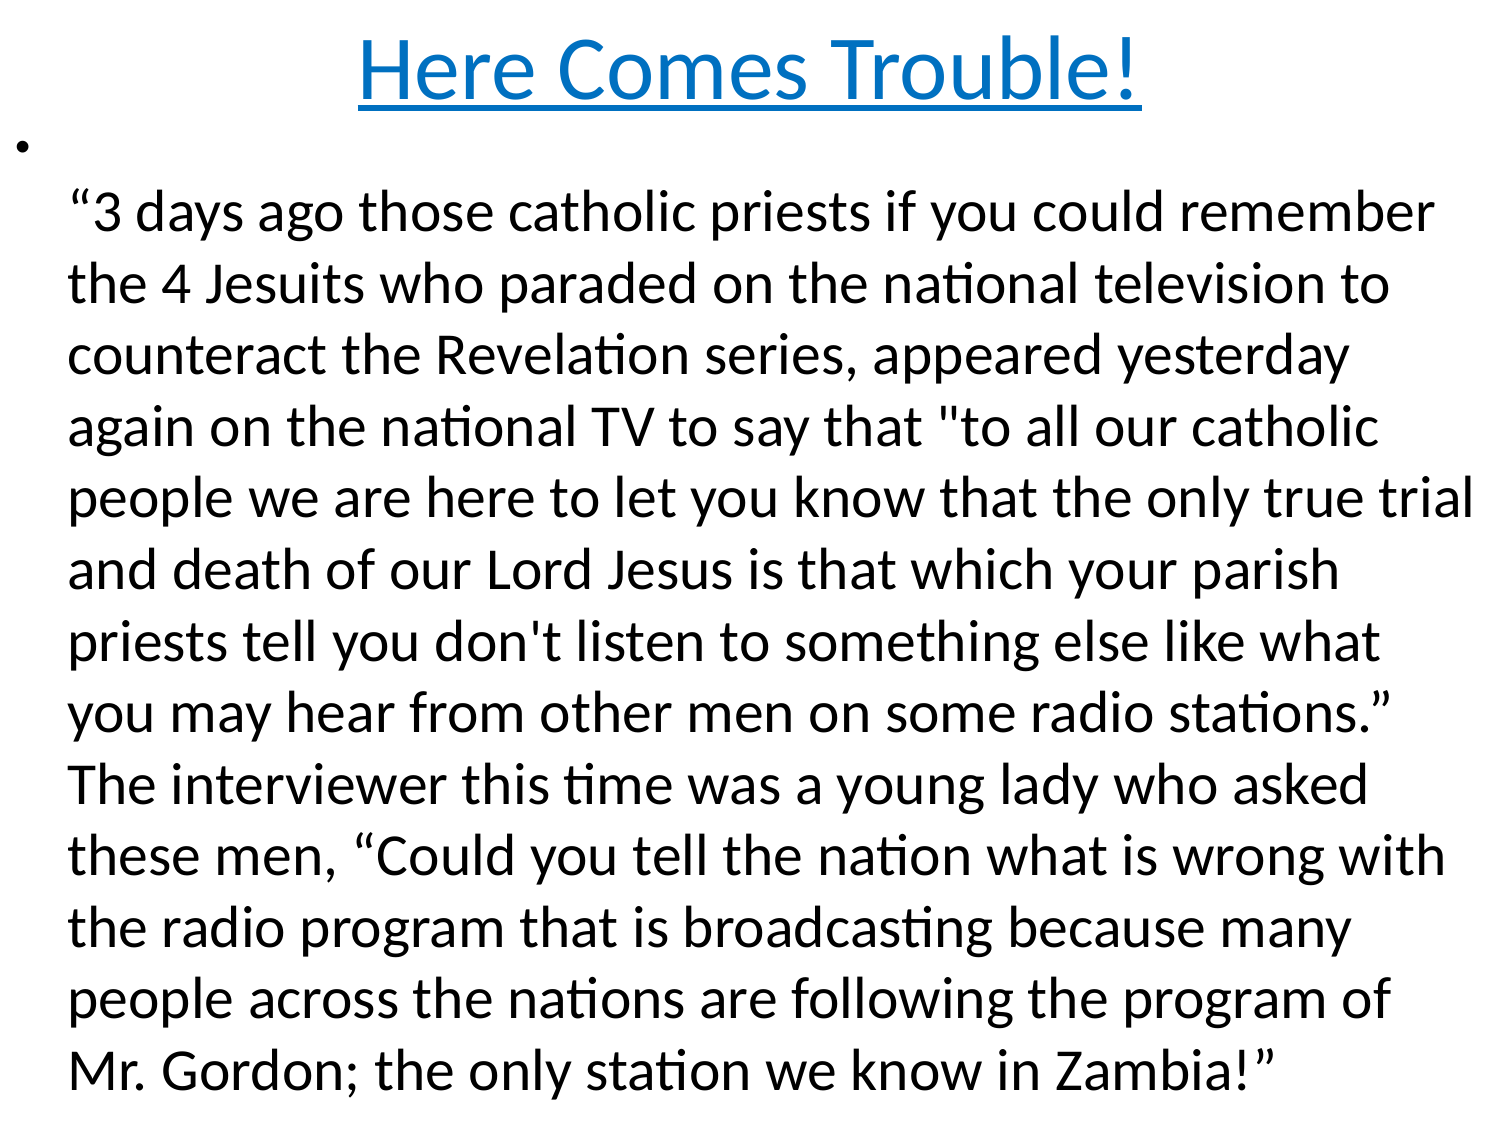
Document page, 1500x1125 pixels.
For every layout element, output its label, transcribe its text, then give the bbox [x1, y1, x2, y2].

title Here Comes Trouble! [75, 0, 1425, 112]
list “3 days ago those catholic priests if you could remember the 4 Jesuits who paraded on the national television to counteract the Revelation series, appeared yesterday again on the national TV to say that "to all our catholic people we are here to let you know that the only true trial and death of our Lord Jesus is that which your parish priests tell you don't listen to something else like what you may hear from other men on some radio stations.” The interviewer this time was a young lady who asked these men, “Could you tell the nation what is wrong with the radio program that is broadcasting because many people across the nations are following the program of Mr. Gordon; the only station we know in Zambia!” [0, 112, 1500, 1125]
